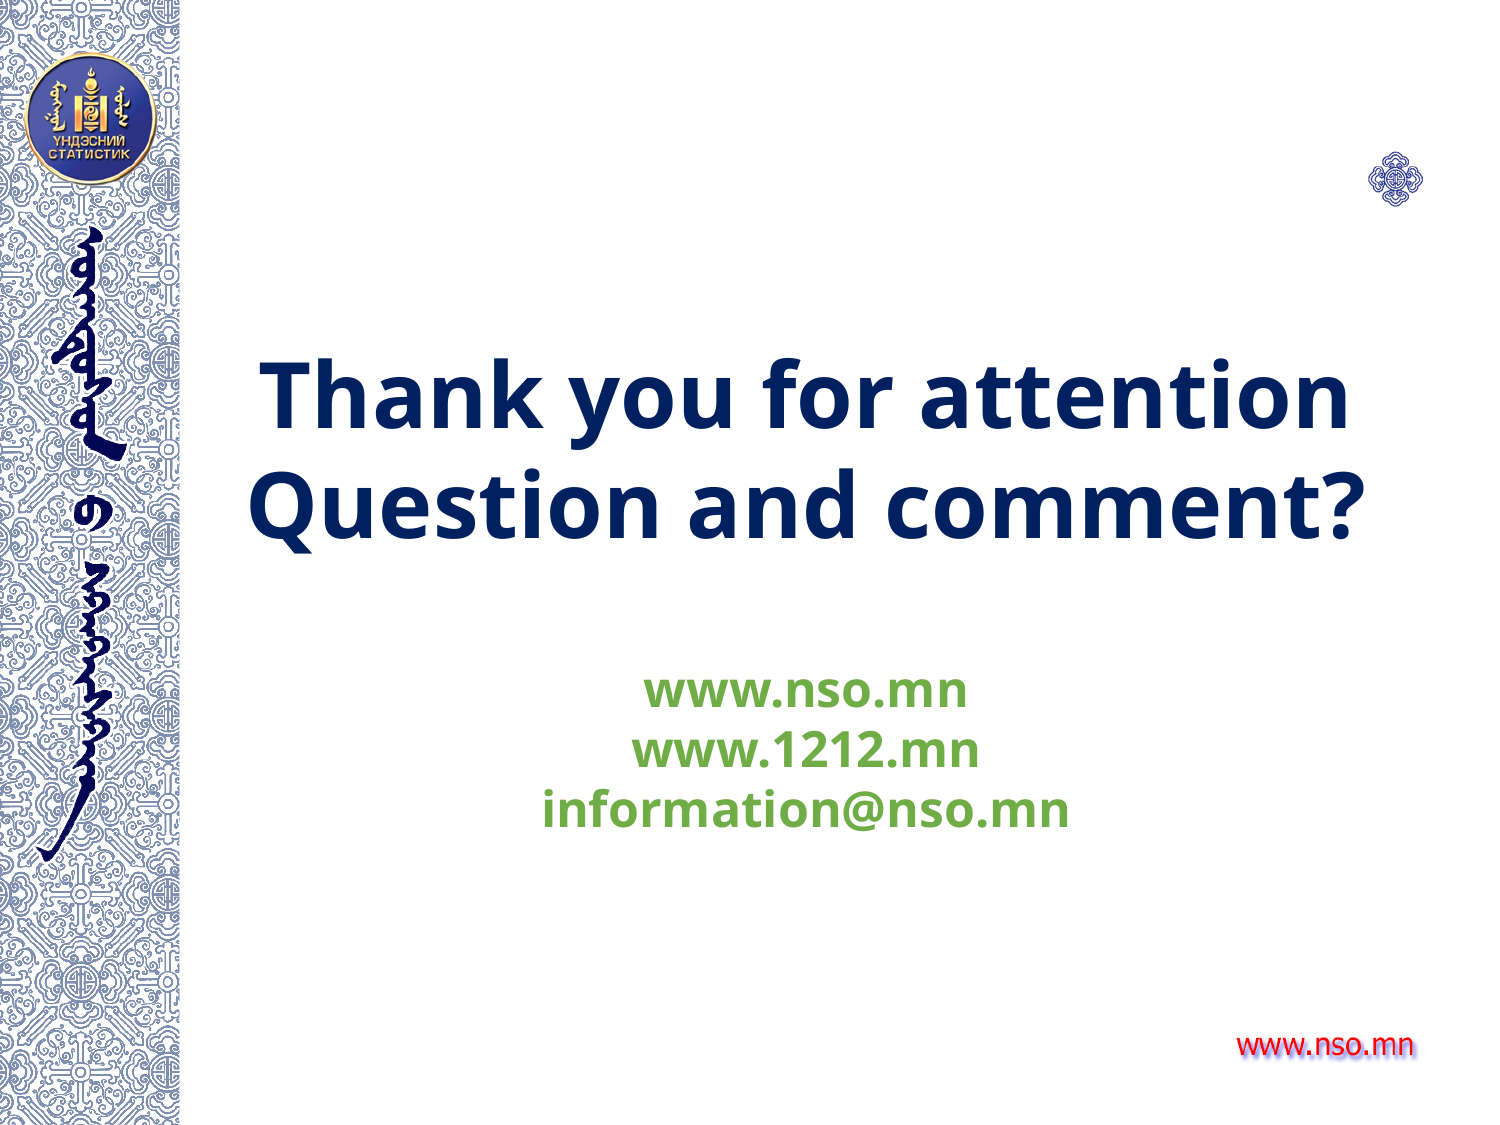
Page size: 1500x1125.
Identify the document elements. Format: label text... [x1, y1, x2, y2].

text_box Thank you for attention Question and comment? [143, 299, 1469, 594]
picture [0, 0, 1500, 1125]
text_box www.nso.mn www.1212.mn information@nso.mn [431, 649, 1182, 845]
